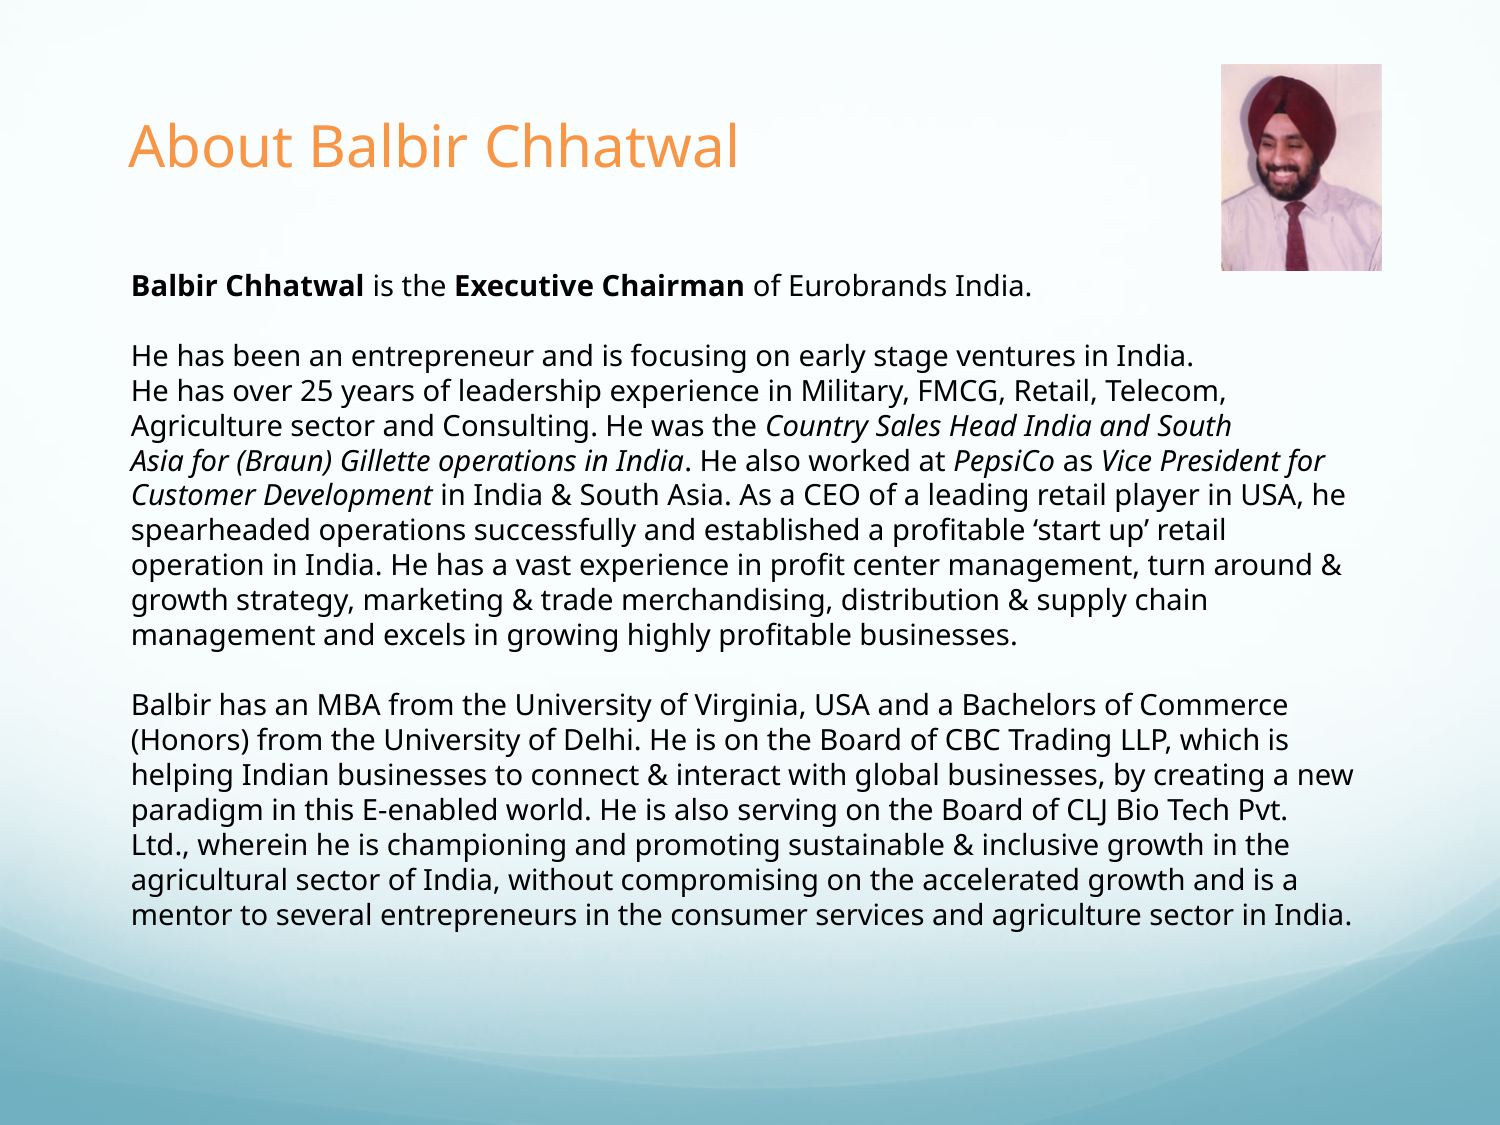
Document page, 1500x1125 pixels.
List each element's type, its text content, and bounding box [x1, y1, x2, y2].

text_box Balbir Chhatwal is the Executive Chairman of Eurobrands India. He has been an entrepreneur and is focusing on early stage ventures in India. He has over 25 years of leadership experience in Military, FMCG, Retail, Telecom, Agriculture sector and Consulting. He was the Country Sales Head India and South Asia for (Braun) Gillette operations in India. He also worked at PepsiCo as Vice President for Customer Development in India & South Asia. As a CEO of a leading retail player in USA, he spearheaded operations successfully and established a profitable ‘start up’ retail operation in India. He has a vast experience in profit center management, turn around & growth strategy, marketing & trade merchandising, distribution & supply chain management and excels in growing highly profitable businesses. Balbir has an MBA from the University of Virginia, USA and a Bachelors of Commerce (Honors) from the University of Delhi. He is on the Board of CBC Trading LLP, which is helping Indian businesses to connect & interact with global businesses, by creating a new paradigm in this E-enabled world. He is also serving on the Board of CLJ Bio Tech Pvt. Ltd., wherein he is championing and promoting sustainable & inclusive growth in the agricultural sector of India, without compromising on the accelerated growth and is a mentor to several entrepreneurs in the consumer services and agriculture sector in India. [116, 259, 1371, 939]
picture [1220, 63, 1382, 271]
text_box About Balbir Chhatwal [128, 77, 1035, 179]
